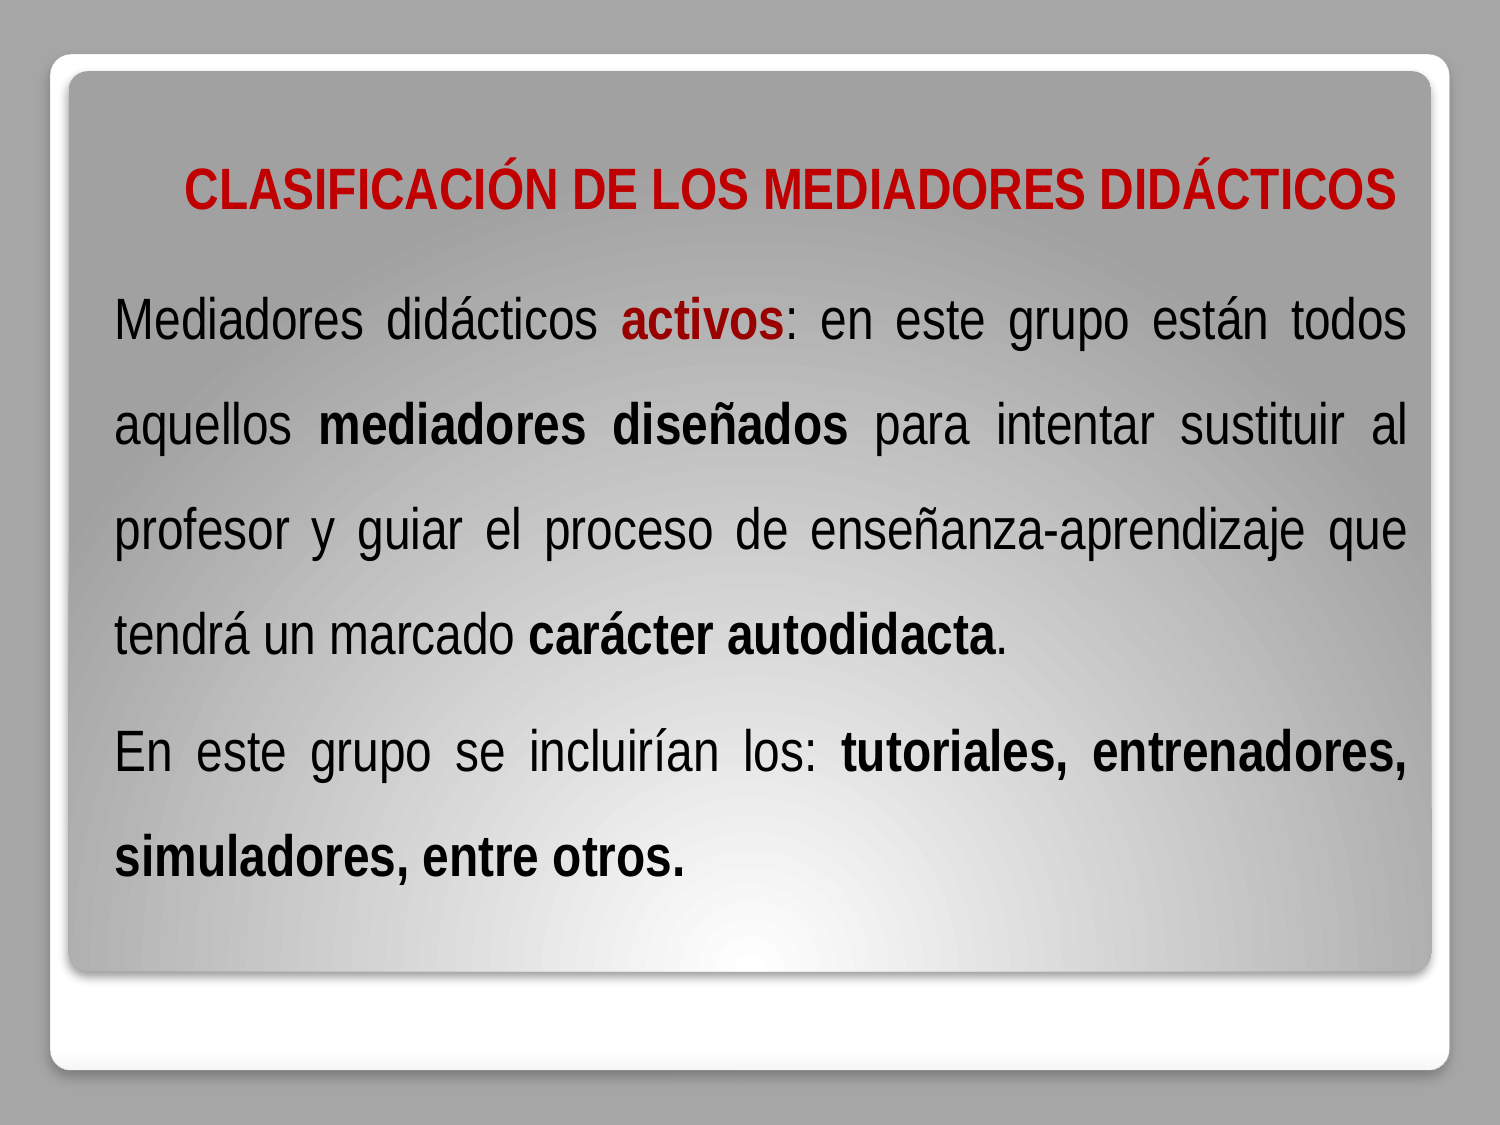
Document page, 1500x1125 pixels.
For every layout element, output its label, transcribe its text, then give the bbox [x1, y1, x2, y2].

text_box Mediadores didácticos activos: en este grupo están todos aquellos mediadores diseñados para intentar sustituir al profesor y guiar el proceso de enseñanza-aprendizaje que tendrá un marcado carácter autodidacta. En este grupo se incluirían los: tutoriales, entrenadores, simuladores, entre otros. [100, 238, 1424, 896]
text_box CLASIFICACIÓN DE LOS MEDIADORES DIDÁCTICOS [82, 109, 1500, 229]
text_box [29, 66, 1465, 1059]
